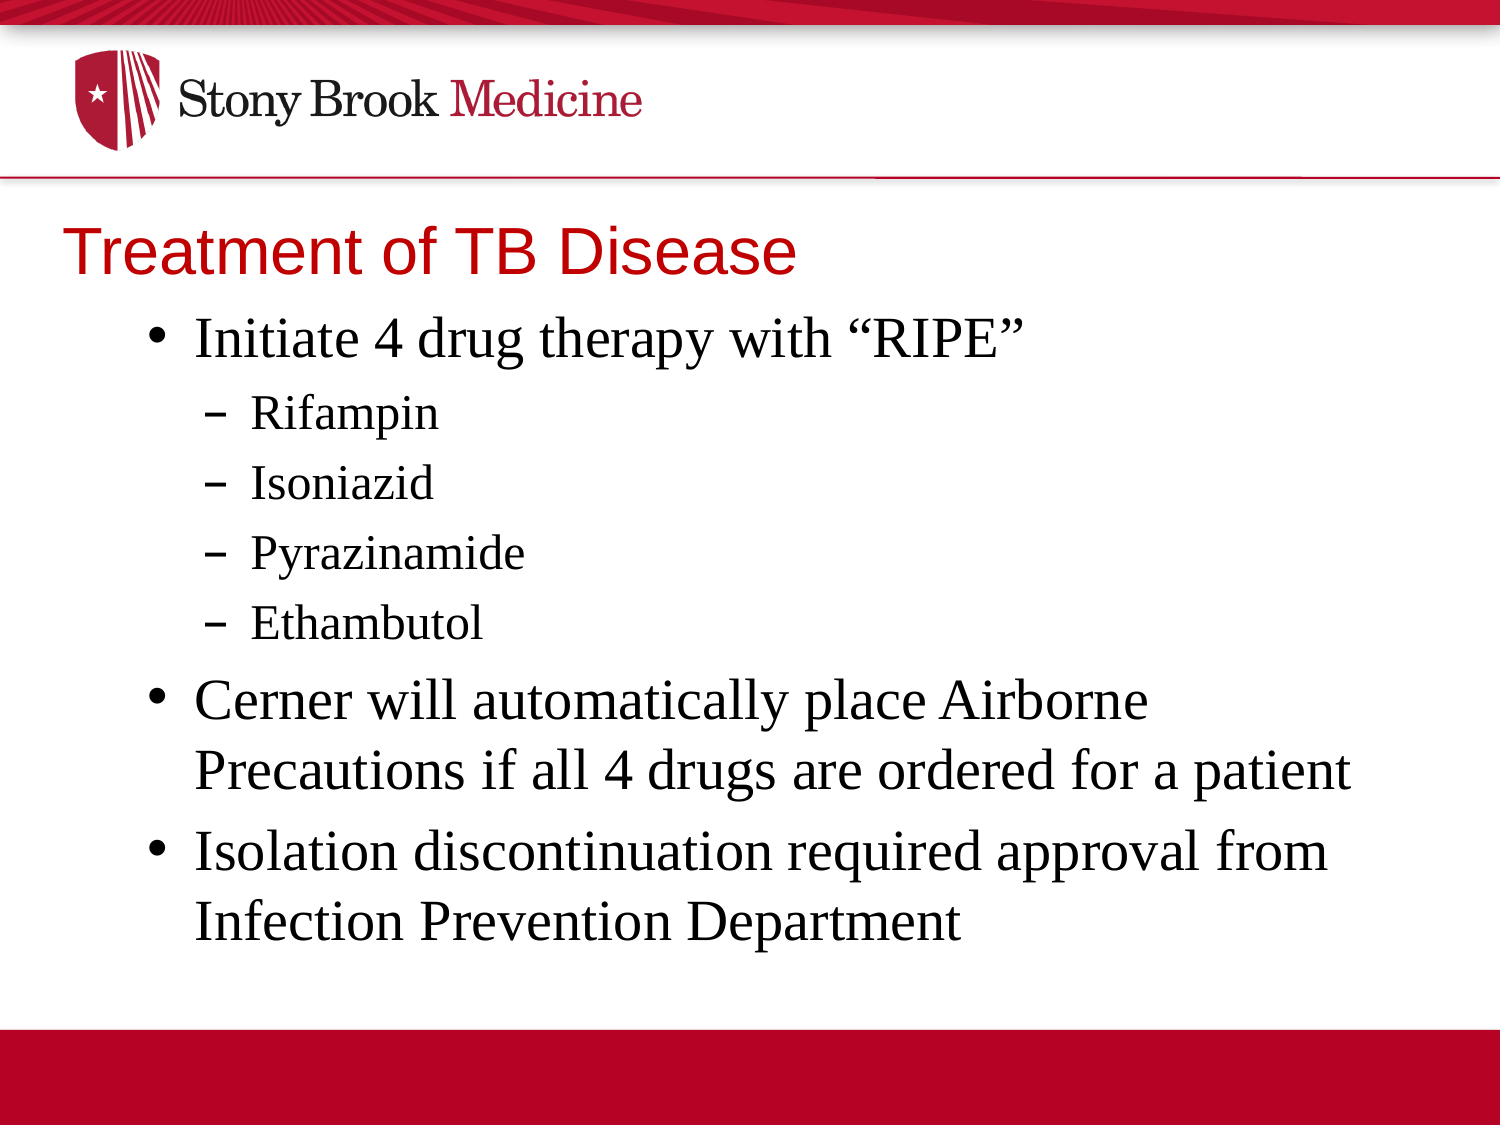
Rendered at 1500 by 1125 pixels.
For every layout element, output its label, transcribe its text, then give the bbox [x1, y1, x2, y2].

list Treatment of TB Disease Initiate 4 drug therapy with “RIPE” Rifampin Isoniazid Pyrazinamide Ethambutol Cerner will automatically place Airborne Precautions if all 4 drugs are ordered for a patient Isolation discontinuation required approval from Infection Prevention Department [62, 199, 1438, 1026]
picture [75, 48, 642, 151]
picture [0, 0, 1500, 25]
